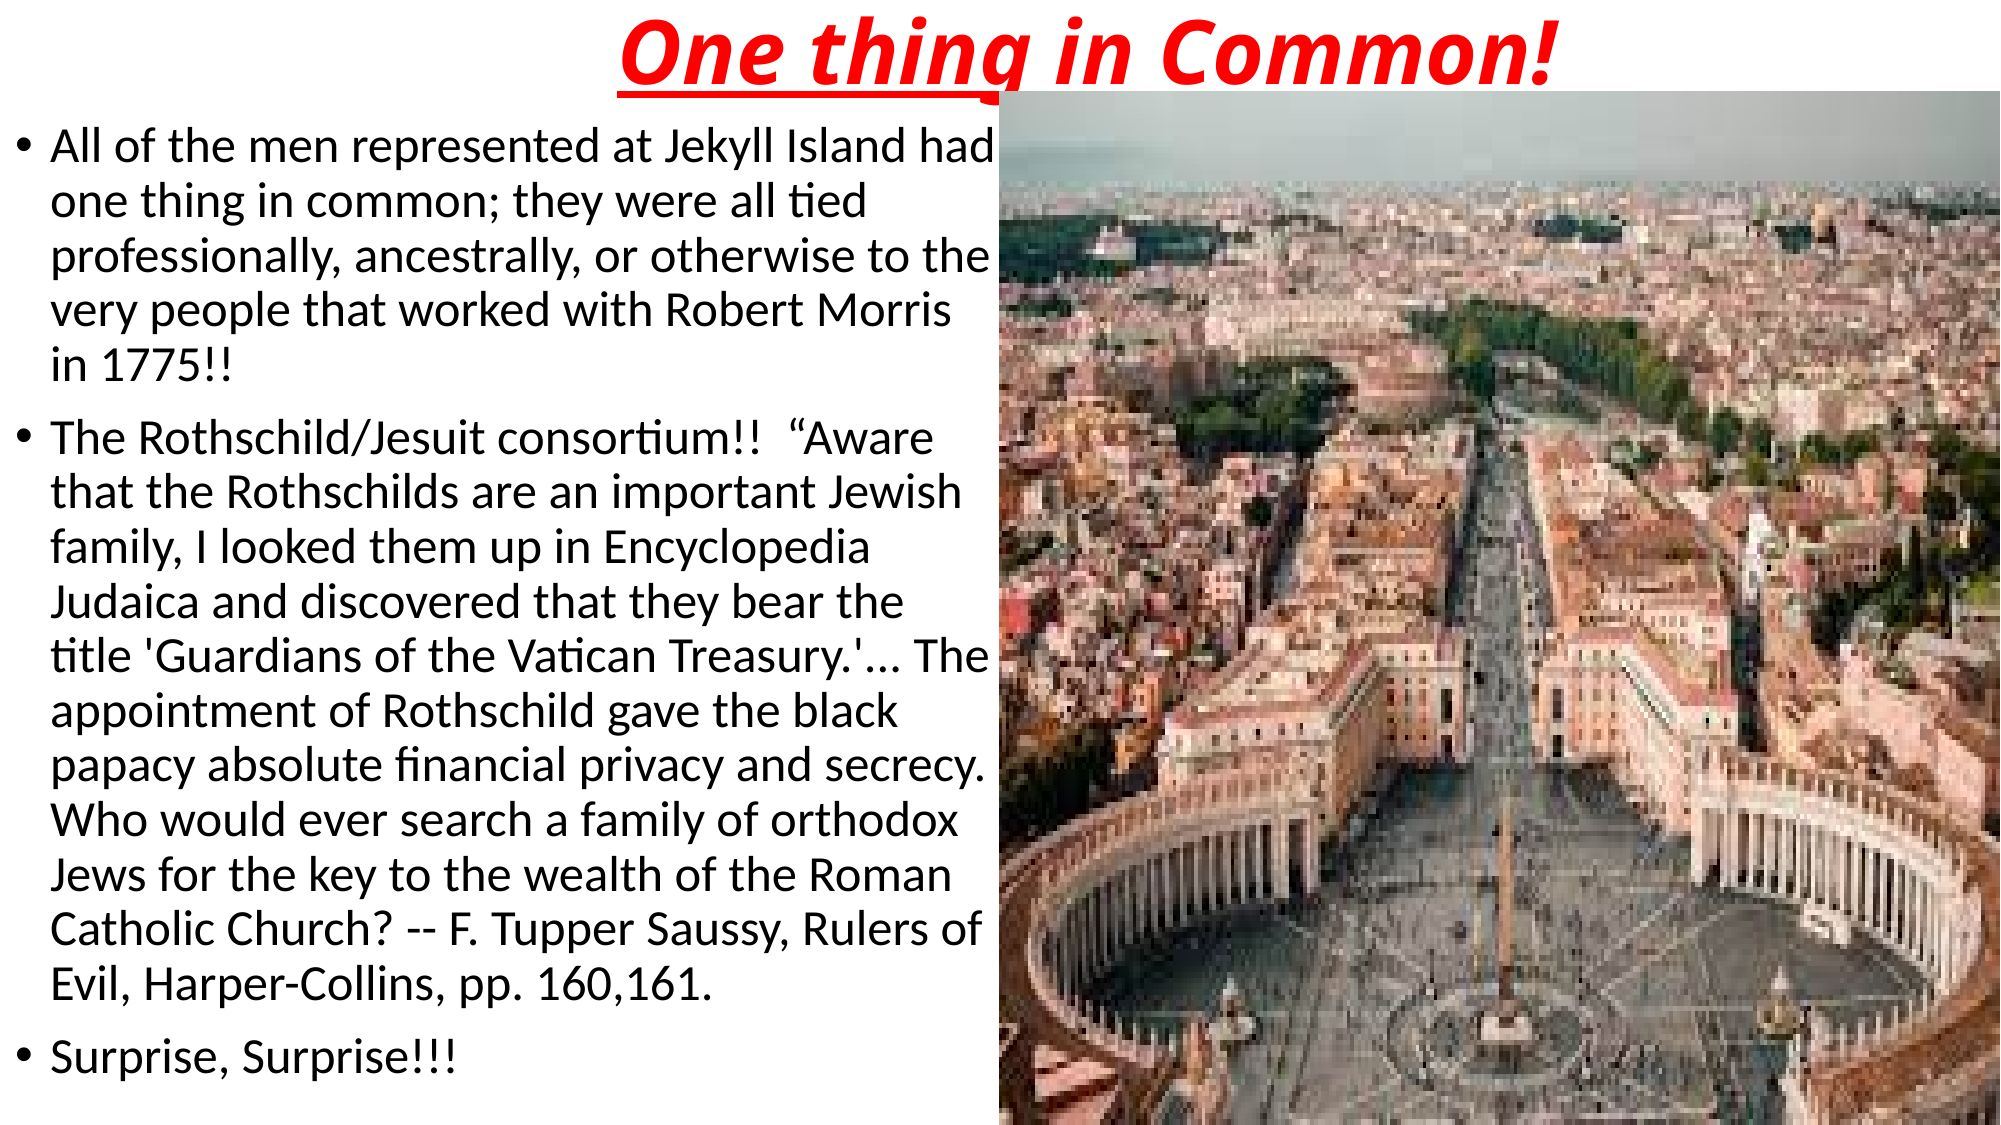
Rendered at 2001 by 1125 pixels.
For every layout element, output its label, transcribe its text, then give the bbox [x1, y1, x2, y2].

list All of the men represented at Jekyll Island had one thing in common; they were all tied professionally, ancestrally, or otherwise to the very people that worked with Robert Morris in 1775!! The Rothschild/Jesuit consortium!! “Aware that the Rothschilds are an important Jewish family, I looked them up in Encyclopedia Judaica and discovered that they bear the title 'Guardians of the Vatican Treasury.'... The appointment of Rothschild gave the black papacy absolute financial privacy and secrecy. Who would ever search a family of orthodox Jews for the key to the wealth of the Roman Catholic Church? -- F. Tupper Saussy, Rulers of Evil, Harper-Collins, pp. 160,161. Surprise, Surprise!!! [0, 111, 999, 1125]
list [999, 91, 2000, 1125]
title One thing in Common! [137, 0, 1863, 111]
